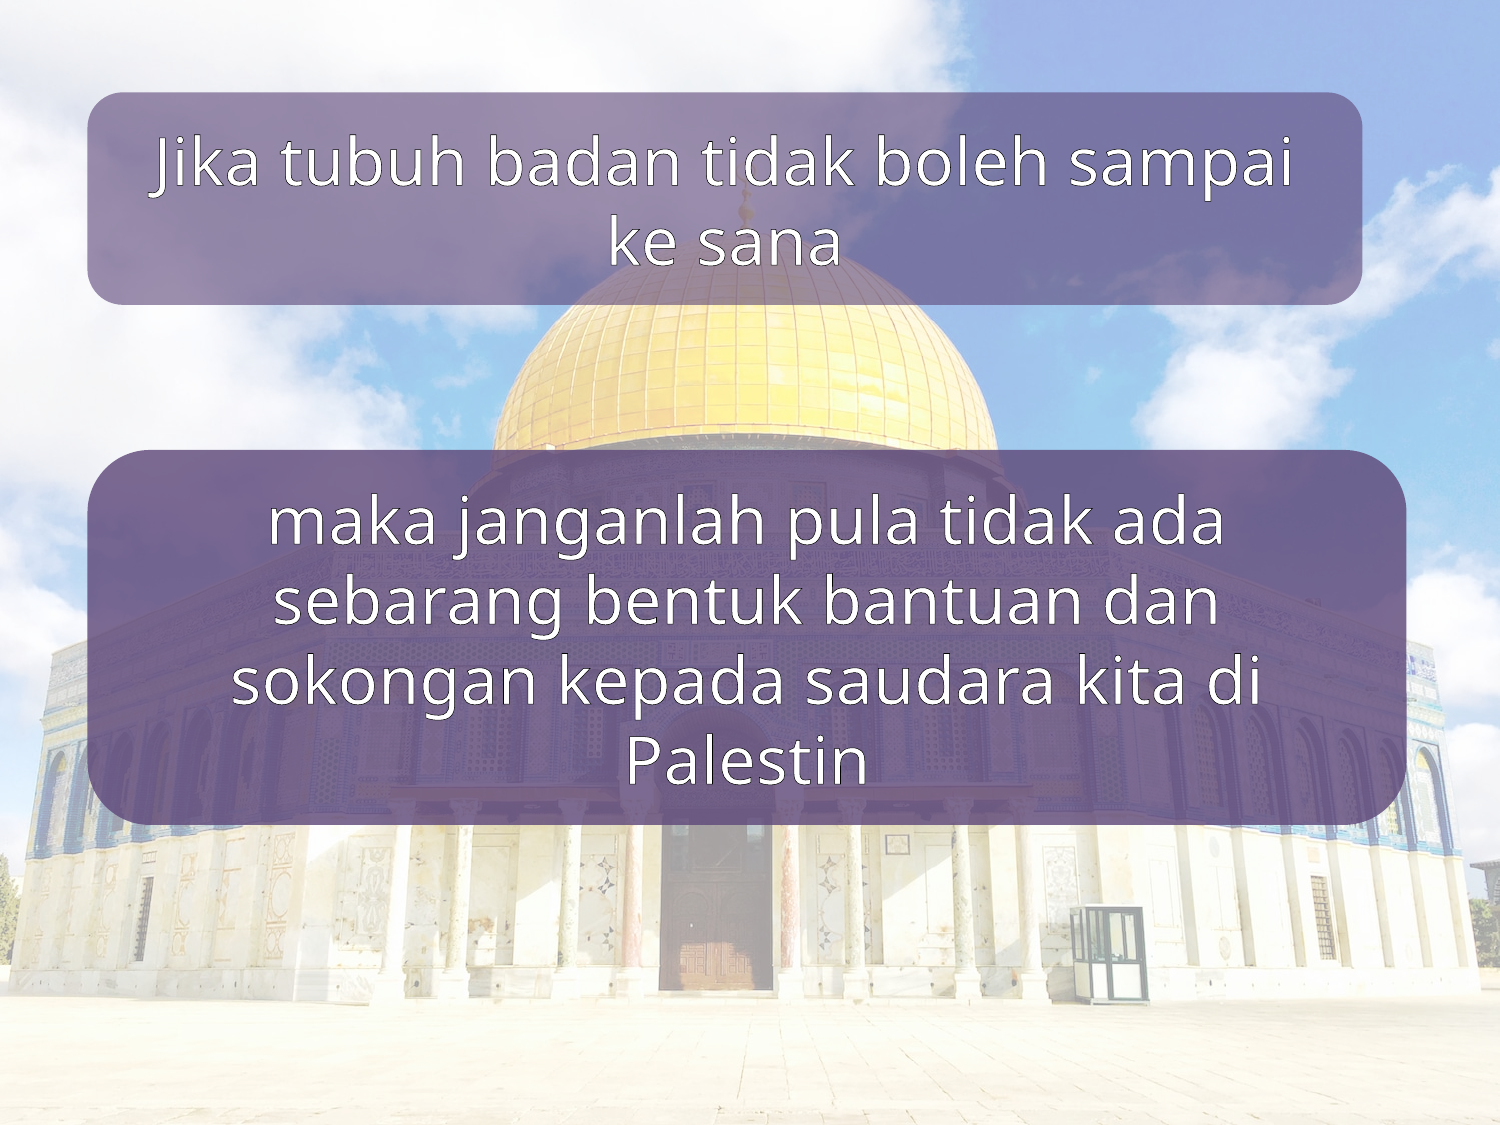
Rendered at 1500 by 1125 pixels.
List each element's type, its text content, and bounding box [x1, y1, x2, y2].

text_box maka janganlah pula tidak ada sebarang bentuk bantuan dan sokongan kepada saudara kita di Palestin [87, 449, 1407, 825]
text_box Jika tubuh badan tidak boleh sampai ke sana [87, 92, 1363, 305]
